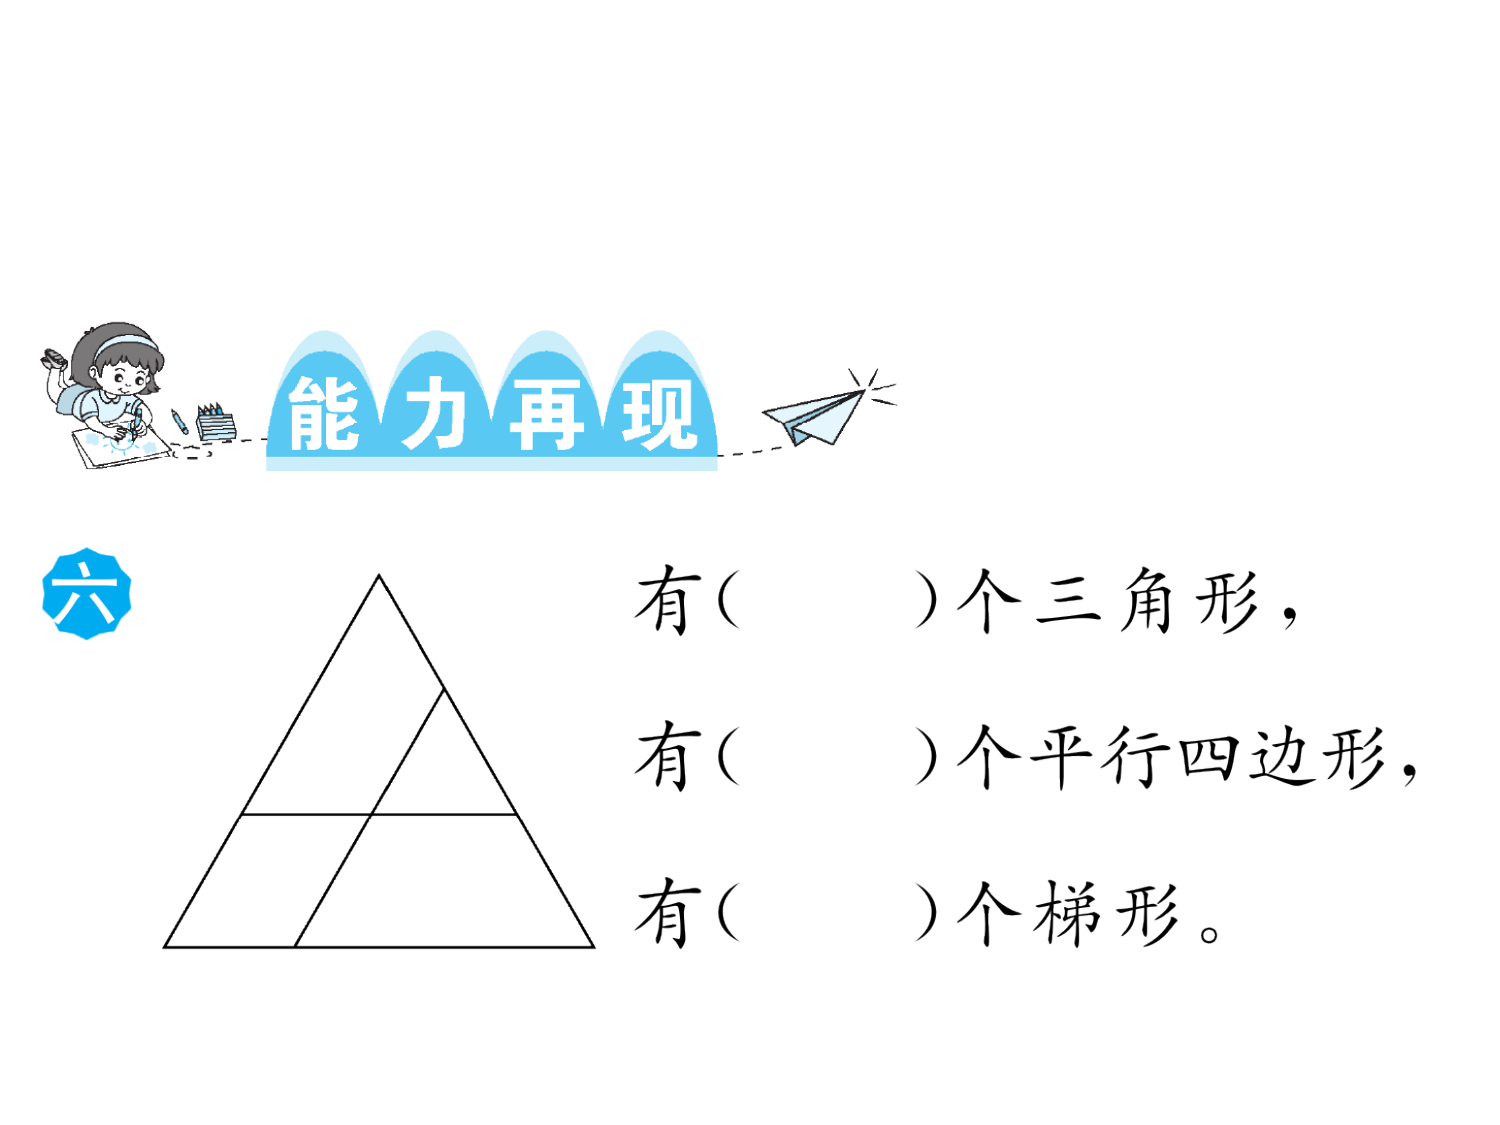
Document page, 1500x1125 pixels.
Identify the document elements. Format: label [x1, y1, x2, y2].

picture [35, 177, 1453, 1031]
